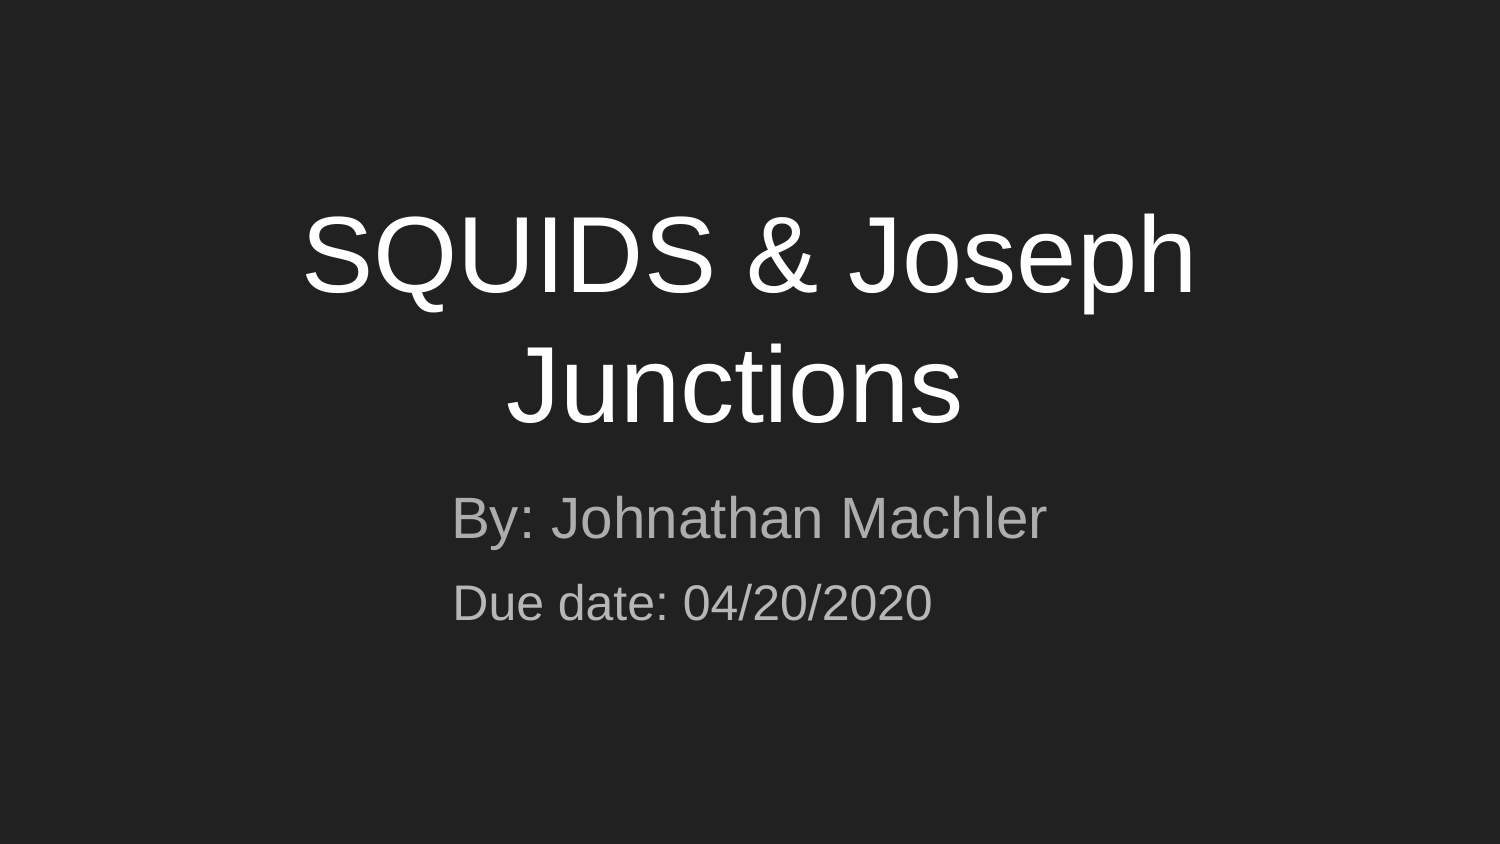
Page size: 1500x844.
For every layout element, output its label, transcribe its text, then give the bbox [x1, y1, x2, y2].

subtitle By: Johnathan Machler [51, 464, 1449, 595]
text_box Due date: 04/20/2020 [437, 555, 1033, 695]
title SQUIDS & Joseph Junctions [51, 122, 1449, 459]
